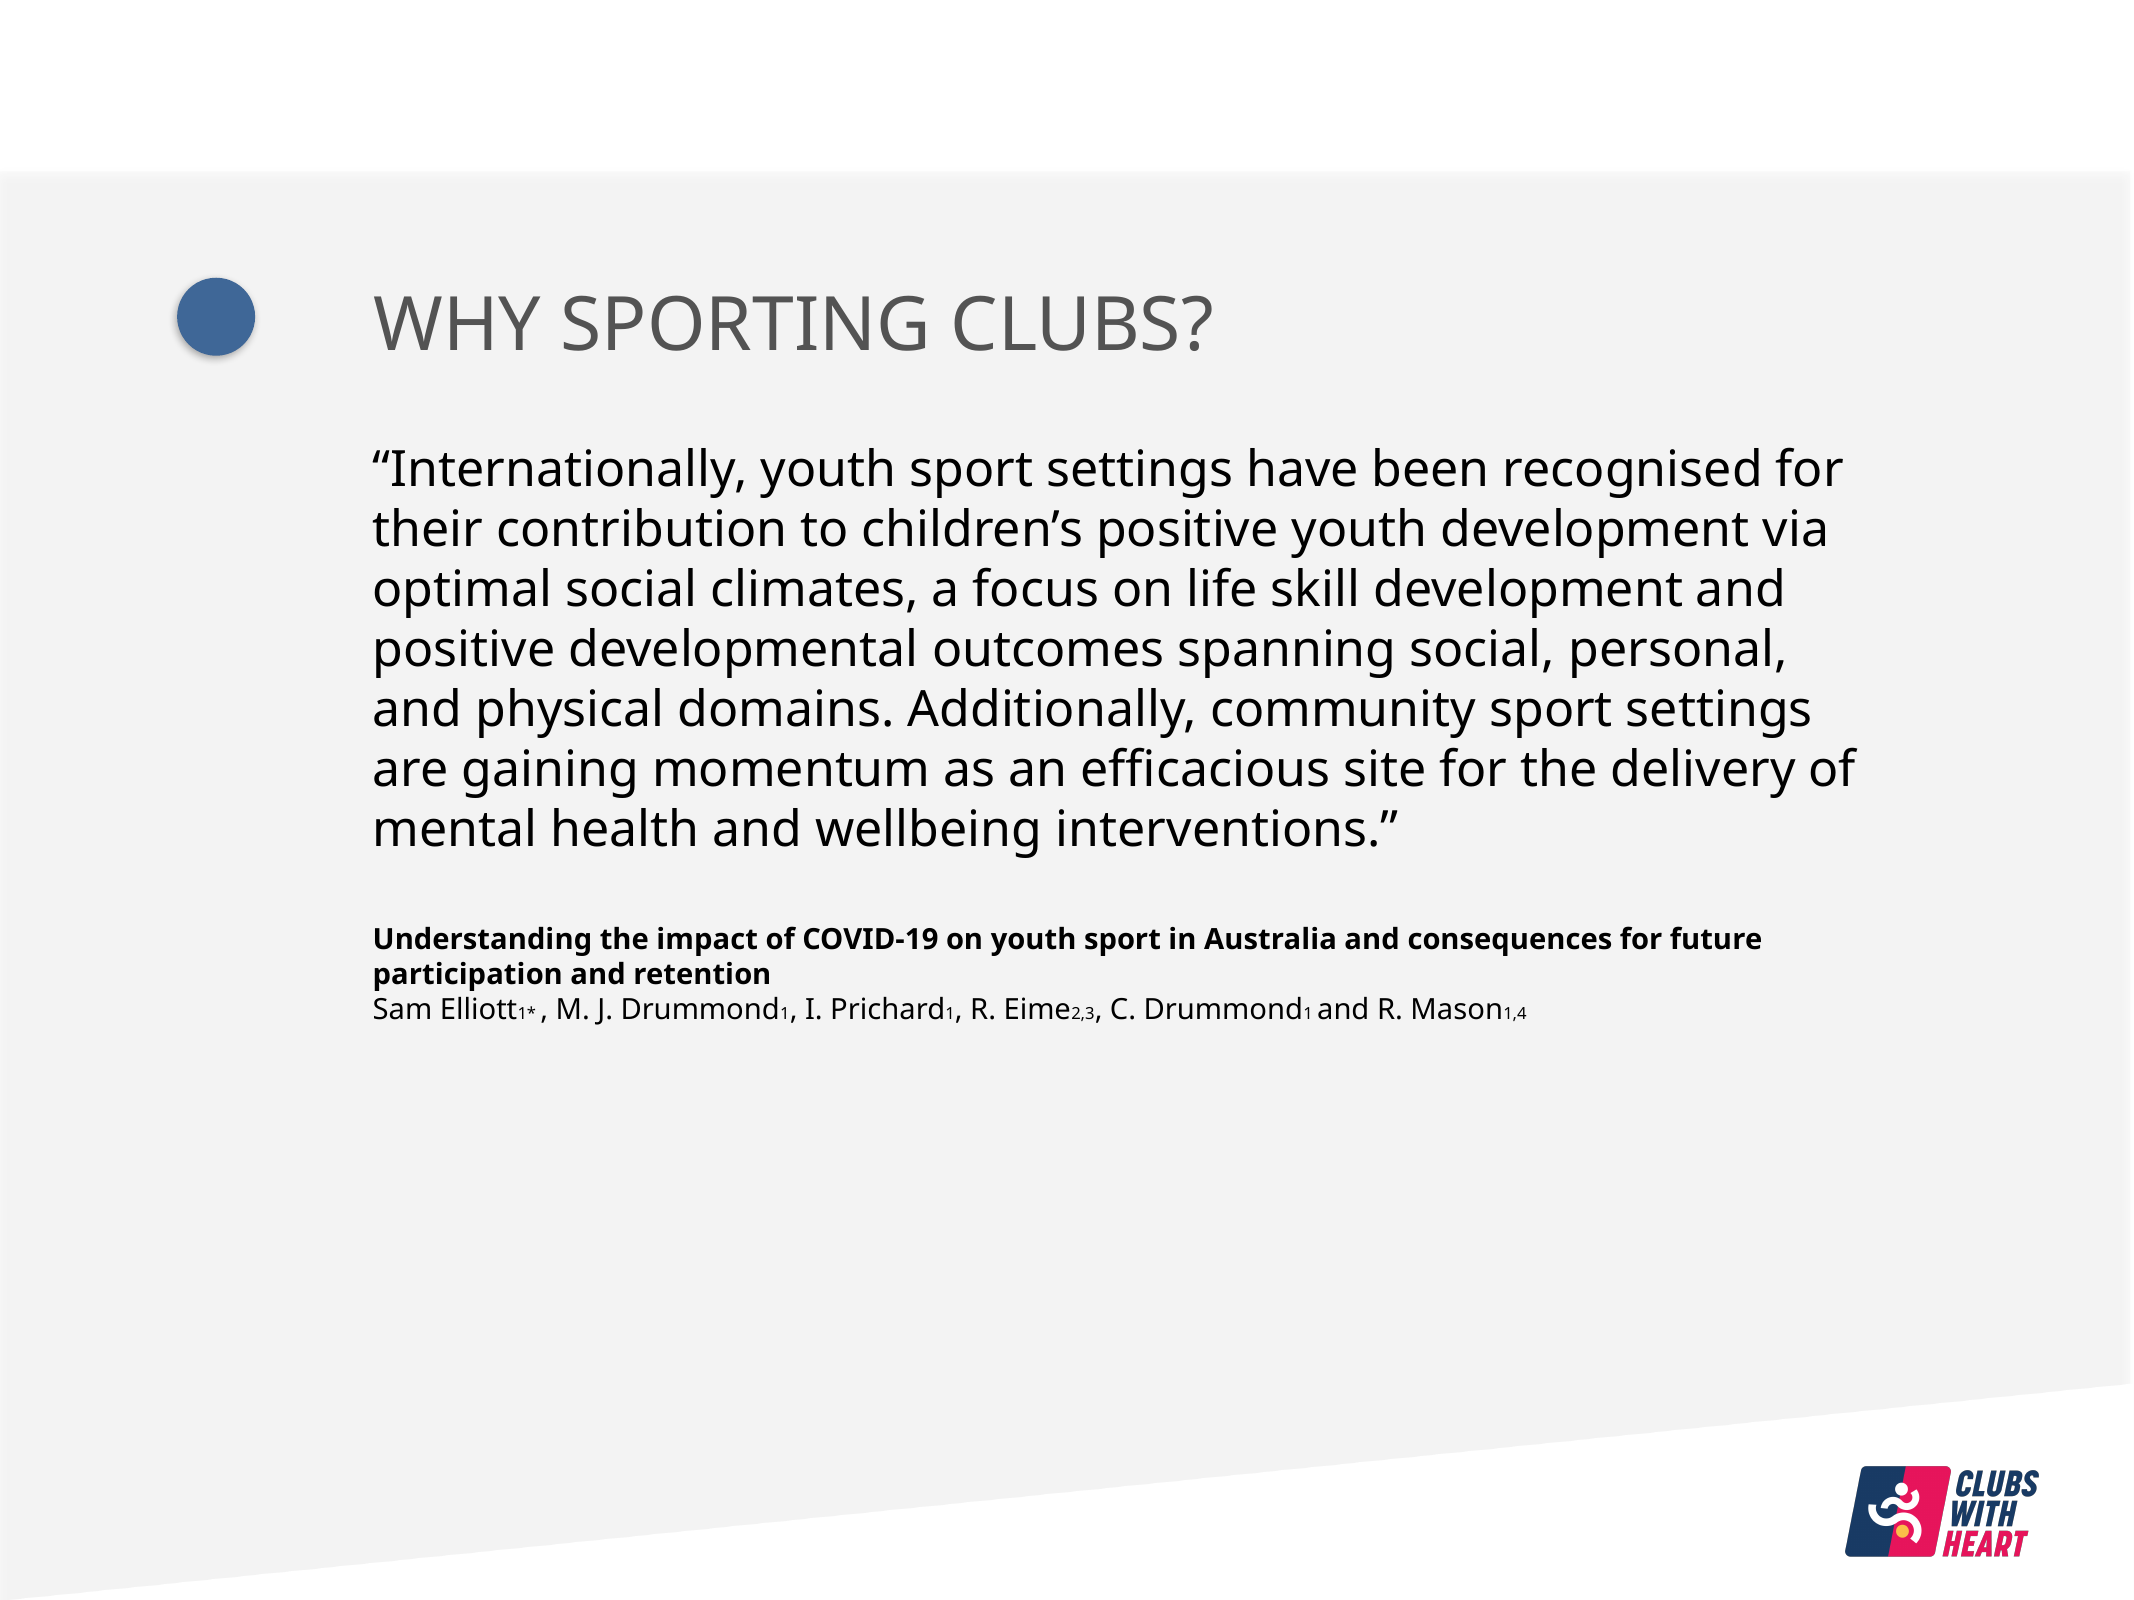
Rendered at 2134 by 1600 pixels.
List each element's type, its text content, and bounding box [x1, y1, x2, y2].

text_box [177, 277, 256, 356]
text_box “Internationally, youth sport settings have been recognised for their contribution to children’s positive youth development via optimal social climates, a focus on life skill development and positive developmental outcomes spanning social, personal, and physical domains. Additionally, community sport settings are gaining momentum as an efficacious site for the delivery of mental health and wellbeing interventions.” [357, 428, 1897, 864]
text_box [0, 171, 2131, 1382]
text_box Understanding the impact of COVID-19 on youth sport in Australia and consequences for future participation and retention Sam Elliott1* , M. J. Drummond1, I. Prichard1, R. Eime2,3, C. Drummond1 and R. Mason1,4 [357, 912, 1939, 1033]
text_box WHY SPORTING CLUBS? [365, 266, 1836, 373]
picture [0, 1382, 2134, 1600]
